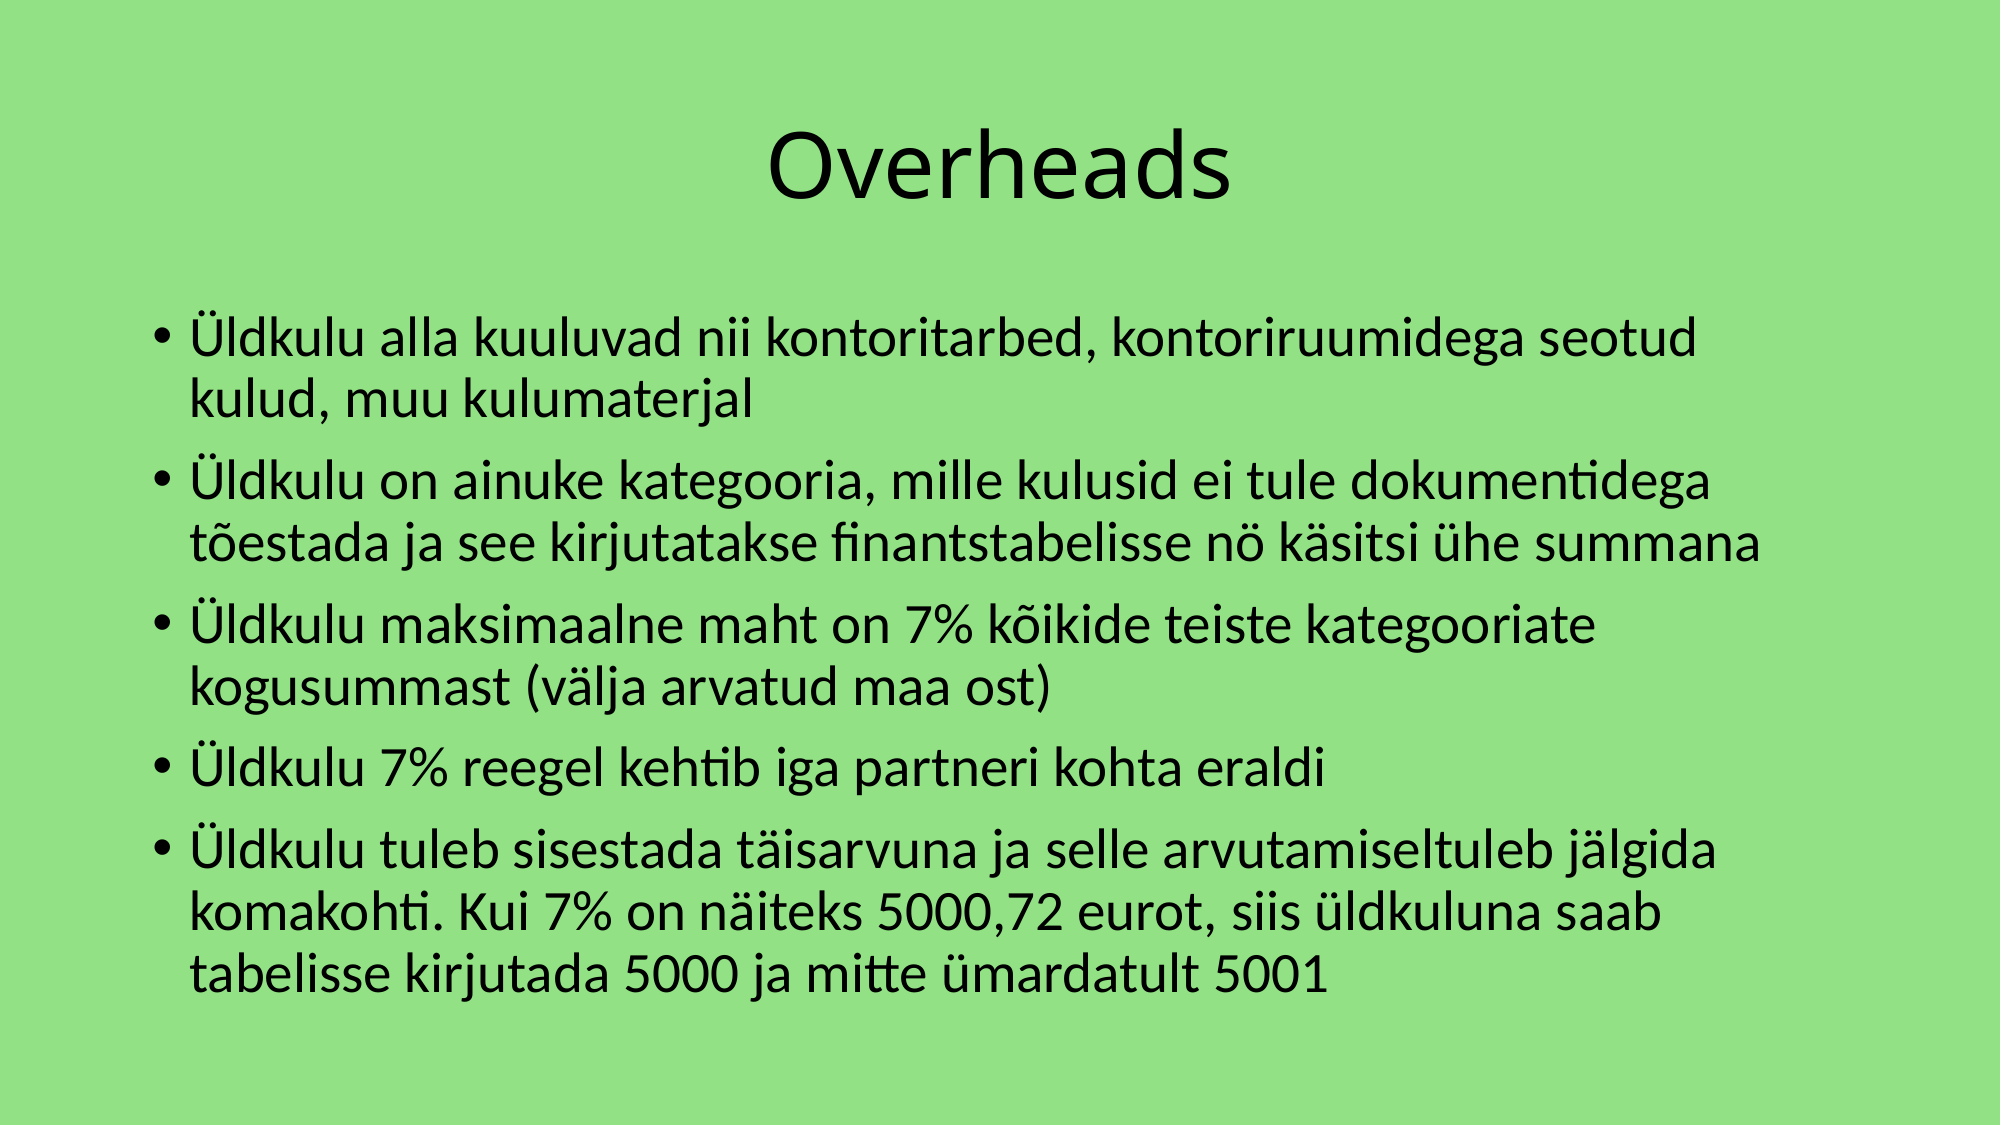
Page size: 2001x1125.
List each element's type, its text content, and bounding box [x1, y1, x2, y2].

list Üldkulu alla kuuluvad nii kontoritarbed, kontoriruumidega seotud kulud, muu kulumaterjal Üldkulu on ainuke kategooria, mille kulusid ei tule dokumentidega tõestada ja see kirjutatakse finantstabelisse nö käsitsi ühe summana Üldkulu maksimaalne maht on 7% kõikide teiste kategooriate kogusummast (välja arvatud maa ost) Üldkulu 7% reegel kehtib iga partneri kohta eraldi Üldkulu tuleb sisestada täisarvuna ja selle arvutamiseltuleb jälgida komakohti. Kui 7% on näiteks 5000,72 eurot, siis üldkuluna saab tabelisse kirjutada 5000 ja mitte ümardatult 5001 [137, 299, 1863, 1014]
title Overheads [137, 59, 1863, 278]
